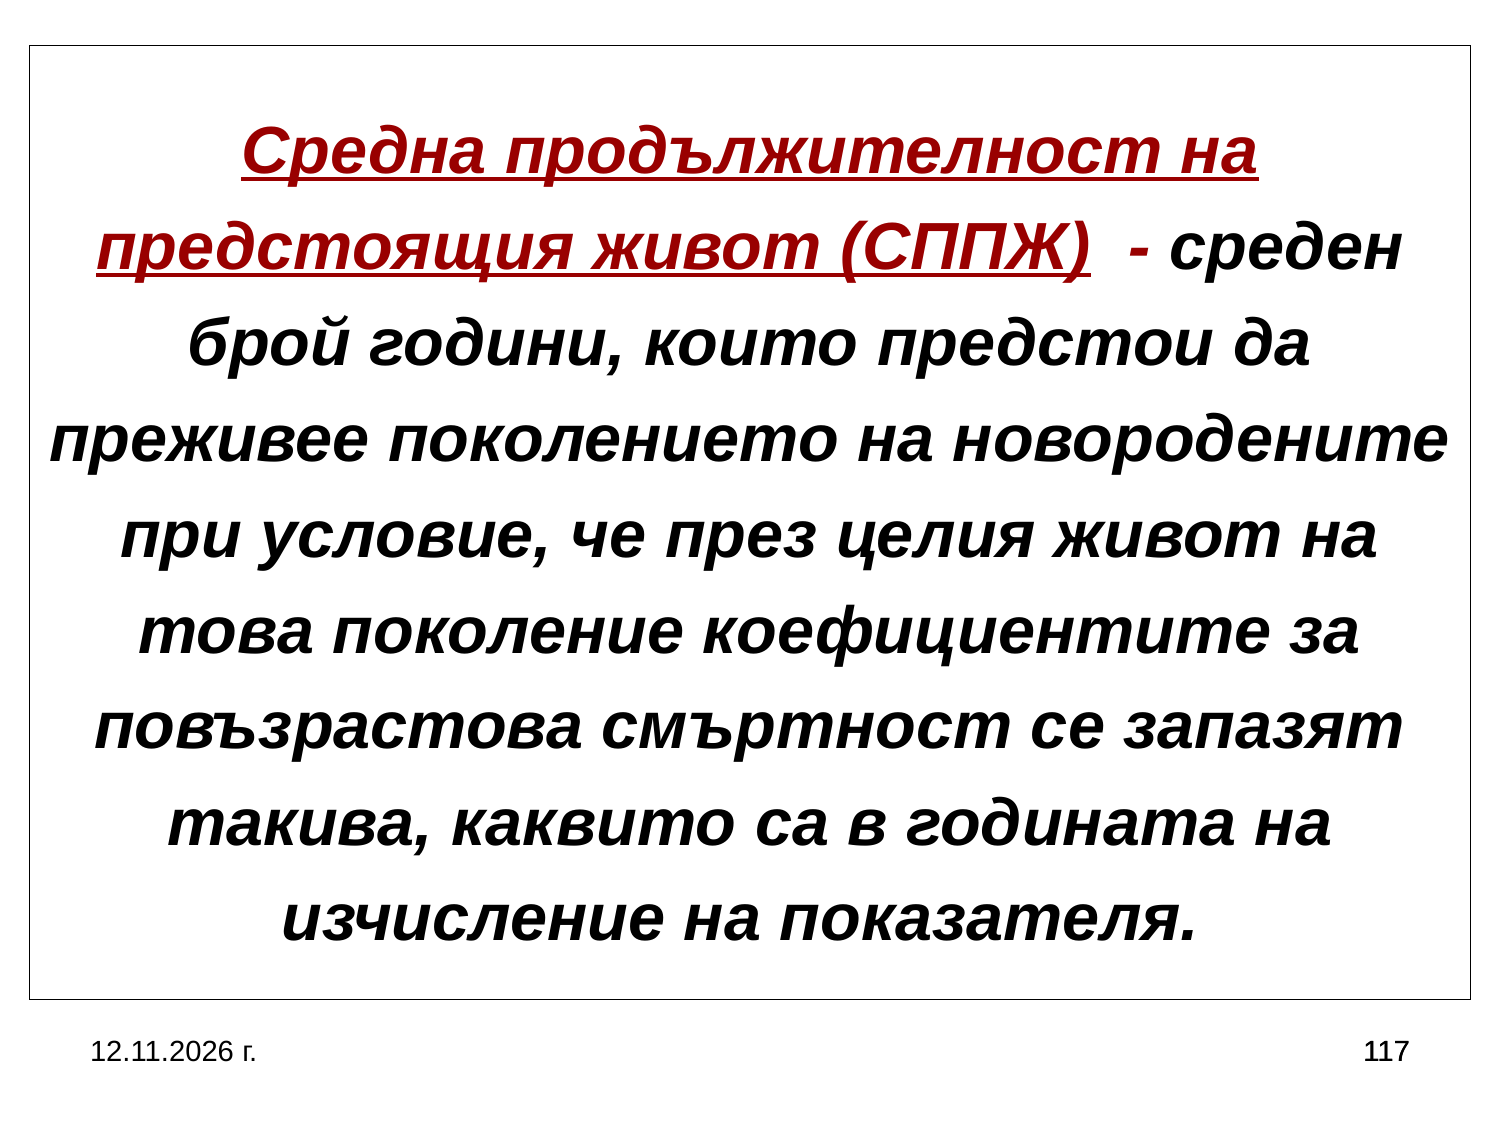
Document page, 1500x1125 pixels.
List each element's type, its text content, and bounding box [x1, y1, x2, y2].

title Средна продължителност на предстоящия живот (СППЖ) - среден брой години, които предстои да преживее поколението на новородените при условие, че през целия живот на това поколение коефициентите за повъзрастова смъртност се запазят такива, каквито са в годината на изчисление на показателя. [29, 45, 1471, 1000]
text_box 117 [1074, 1024, 1425, 1103]
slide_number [75, 1024, 425, 1103]
